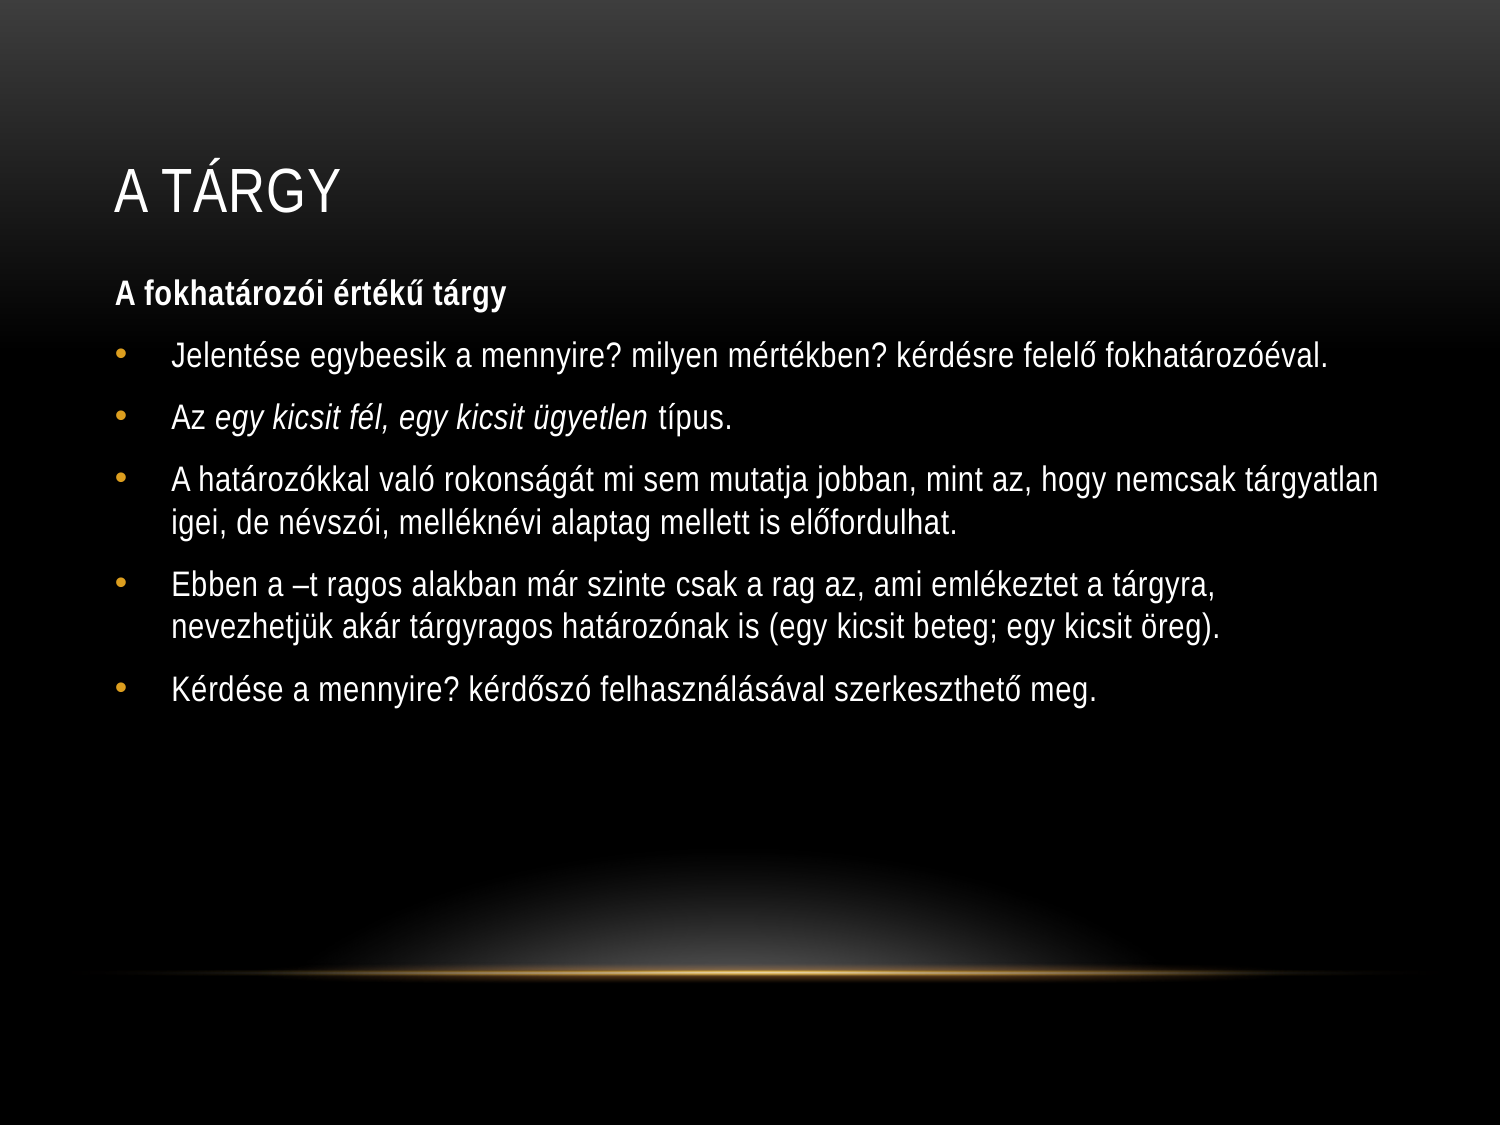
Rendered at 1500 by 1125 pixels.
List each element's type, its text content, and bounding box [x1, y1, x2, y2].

list A fokhatározói értékű tárgy Jelentése egybeesik a mennyire? milyen mértékben? kérdésre felelő fokhatározóéval. Az egy kicsit fél, egy kicsit ügyetlen típus. A határozókkal való rokonságát mi sem mutatja jobban, mint az, hogy nemcsak tárgyatlan igei, de névszói, melléknévi alaptag mellett is előfordulhat. Ebben a –t ragos alakban már szinte csak a rag az, ami emlékeztet a tárgyra, nevezhetjük akár tárgyragos határozónak is (egy kicsit beteg; egy kicsit öreg). Kérdése a mennyire? kérdőszó felhasználásával szerkeszthető meg. [99, 262, 1400, 938]
picture [0, 0, 1500, 1125]
title A tárgy [99, 45, 1400, 233]
